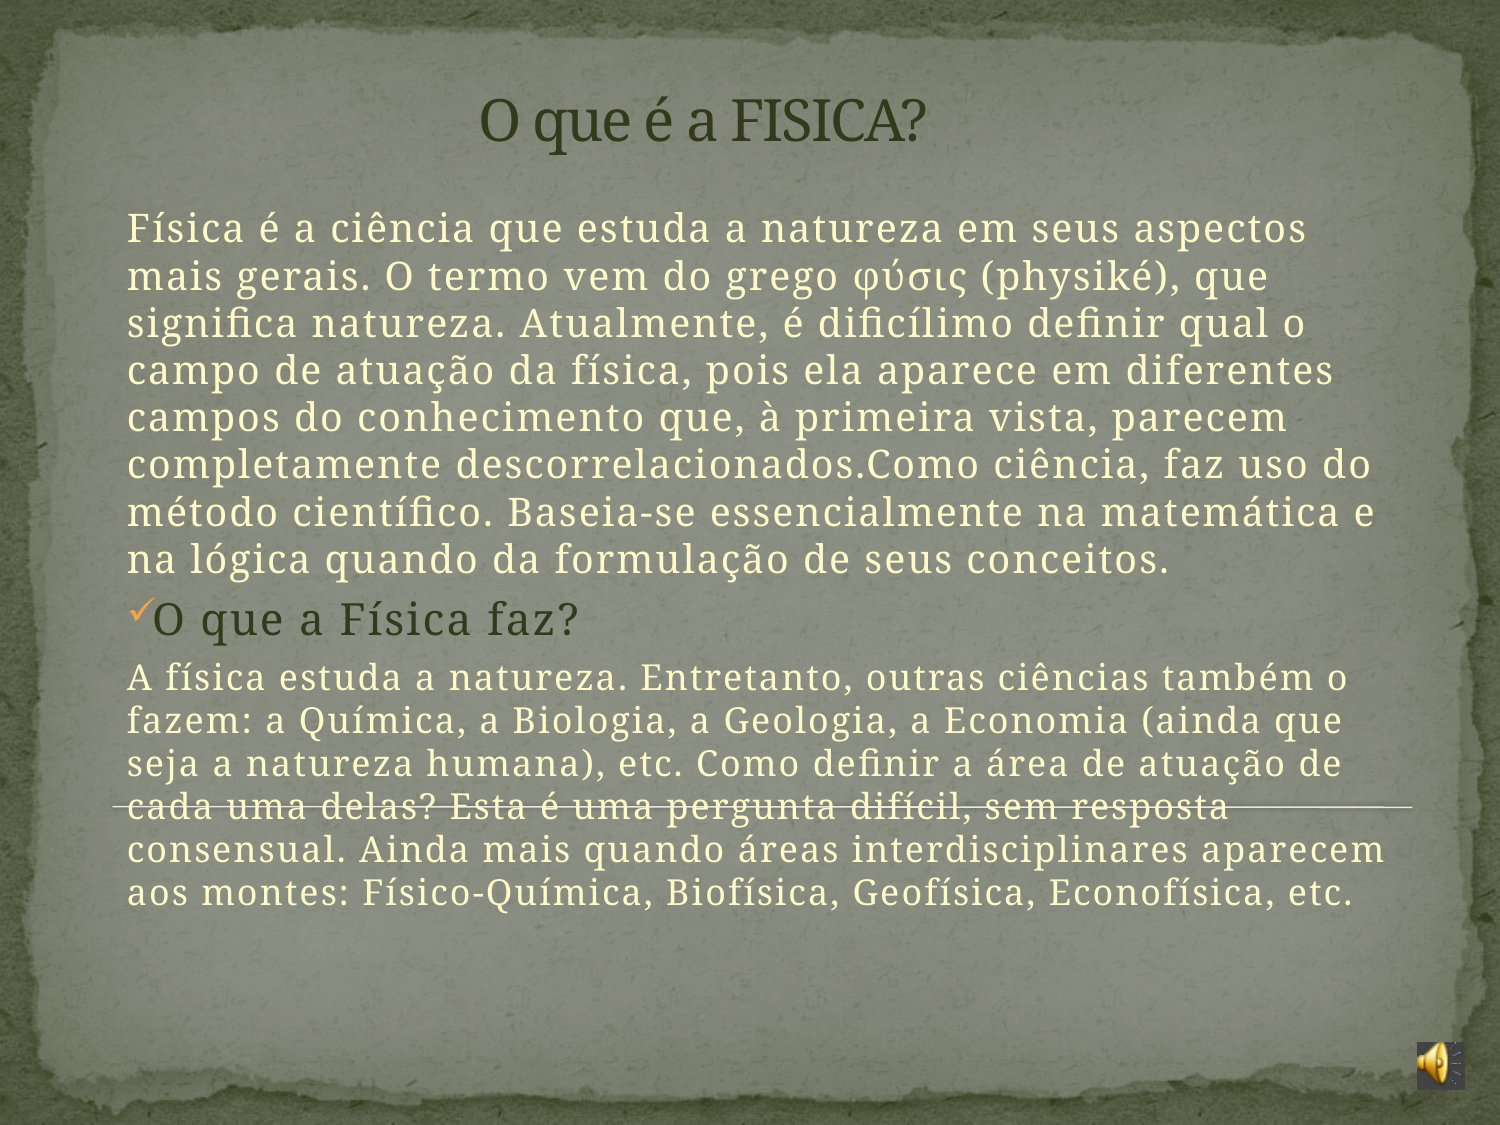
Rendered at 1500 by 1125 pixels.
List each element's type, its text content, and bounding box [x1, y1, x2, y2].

title O que é a FISICA? [53, 54, 1354, 161]
list Física é a ciência que estuda a natureza em seus aspectos mais gerais. O termo vem do grego φύσις (physiké), que significa natureza. Atualmente, é dificílimo definir qual o campo de atuação da física, pois ela aparece em diferentes campos do conhecimento que, à primeira vista, parecem completamente descorrelacionados.Como ciência, faz uso do método científico. Baseia-se essencialmente na matemática e na lógica quando da formulação de seus conceitos. O que a Física faz? A física estuda a natureza. Entretanto, outras ciências também o fazem: a Química, a Biologia, a Geologia, a Economia (ainda que seja a natureza humana), etc. Como definir a área de atuação de cada uma delas? Esta é uma pergunta difícil, sem resposta consensual. Ainda mais quando áreas interdisciplinares aparecem aos montes: Físico-Química, Biofísica, Geofísica, Econofísica, etc. [112, 196, 1424, 1071]
picture [1416, 1041, 1466, 1091]
